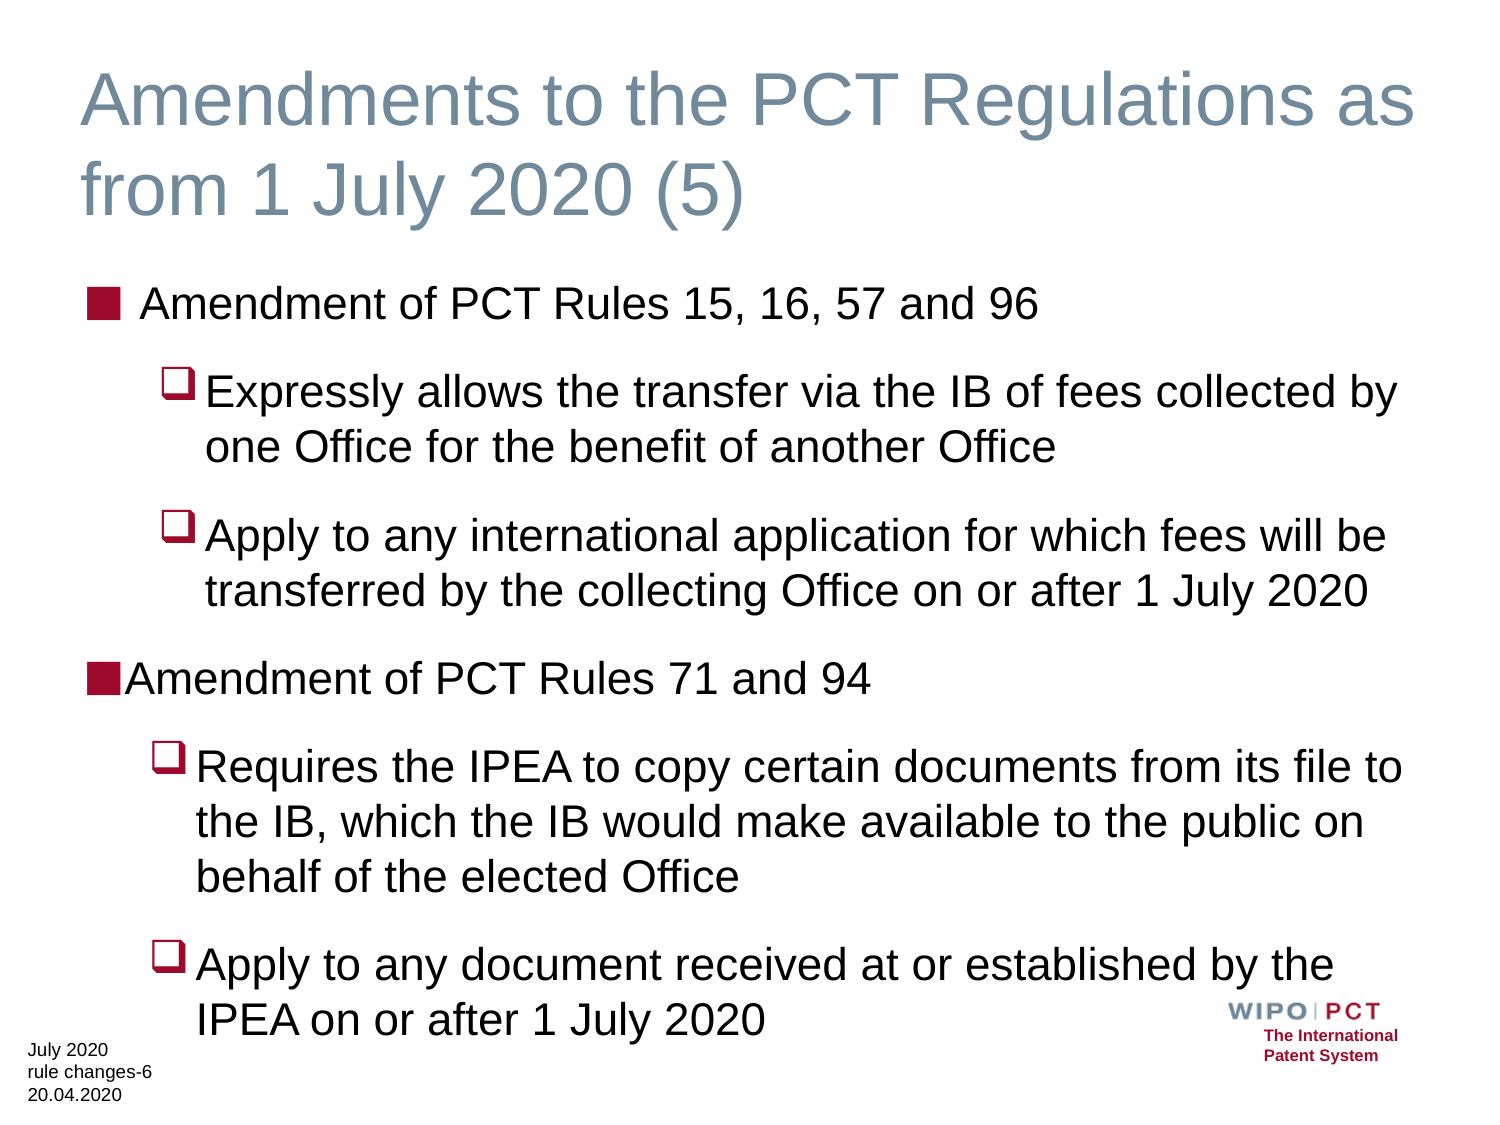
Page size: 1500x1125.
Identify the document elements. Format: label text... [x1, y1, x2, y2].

list Amendment of PCT Rules 15, 16, 57 and 96 Expressly allows the transfer via the IB of fees collected by one Office for the benefit of another Office Apply to any international application for which fees will be transferred by the collecting Office on or after 1 July 2020 Amendment of PCT Rules 71 and 94 Requires the IPEA to copy certain documents from its file to the IB, which the IB would make available to the public on behalf of the elected Office Apply to any document received at or established by the IPEA on or after 1 July 2020 [68, 266, 1436, 1125]
title Amendments to the PCT Regulations as from 1 July 2020 (5) [64, 42, 1461, 239]
